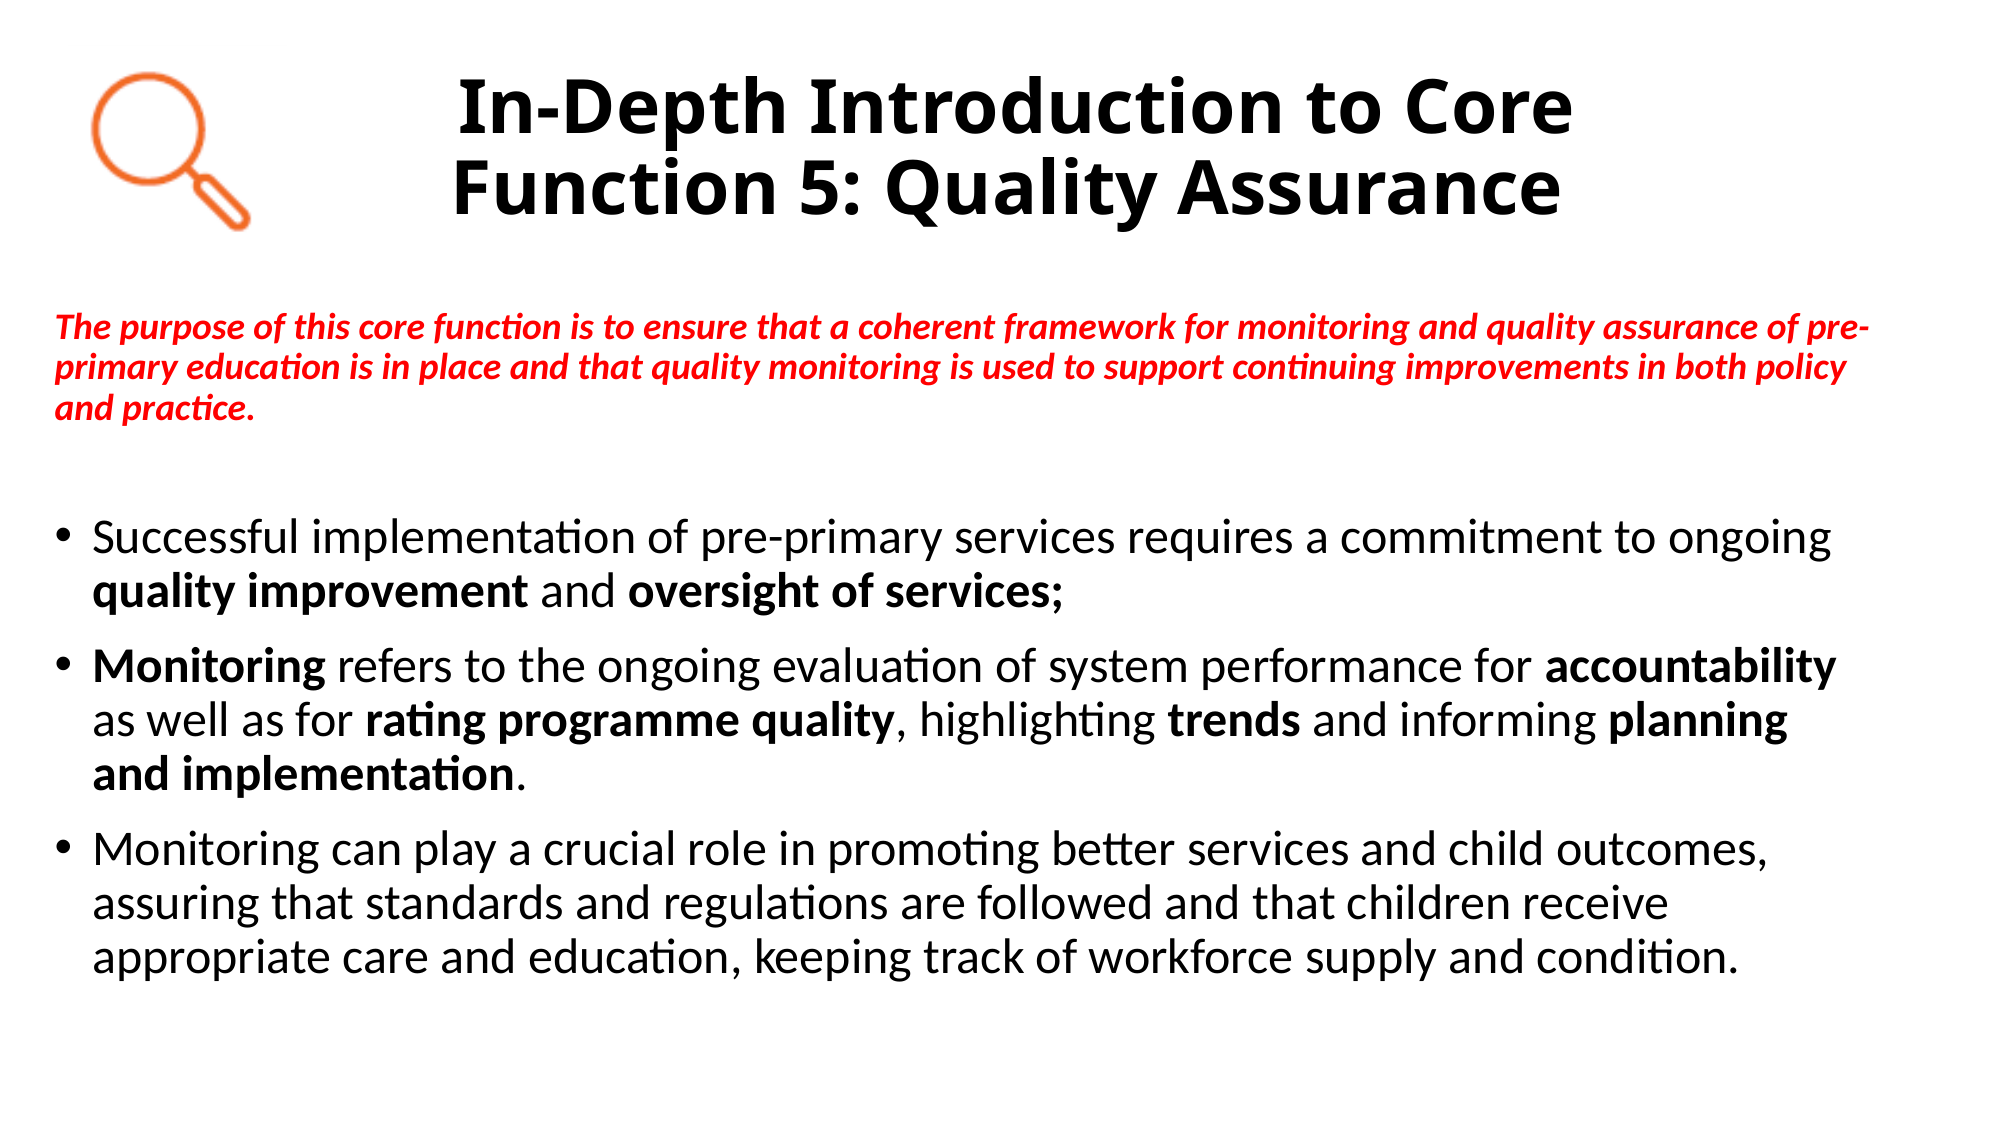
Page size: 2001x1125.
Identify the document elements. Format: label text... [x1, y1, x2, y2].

title In-Depth Introduction to Core Function 5: Quality Assurance [286, 41, 1747, 259]
list The purpose of this core function is to ensure that a coherent framework for monitoring and quality assurance of pre-primary education is in place and that quality monitoring is used to support continuing improvements in both policy and practice. Successful implementation of pre-primary services requires a commitment to ongoing quality improvement and oversight of services; Monitoring refers to the ongoing evaluation of system performance for accountability as well as for rating programme quality, highlighting trends and informing planning and implementation. Monitoring can play a crucial role in promoting better services and child outcomes, assuring that standards and regulations are followed and that children receive appropriate care and education, keeping track of workforce supply and condition. [39, 299, 1892, 1084]
picture [68, 44, 287, 282]
